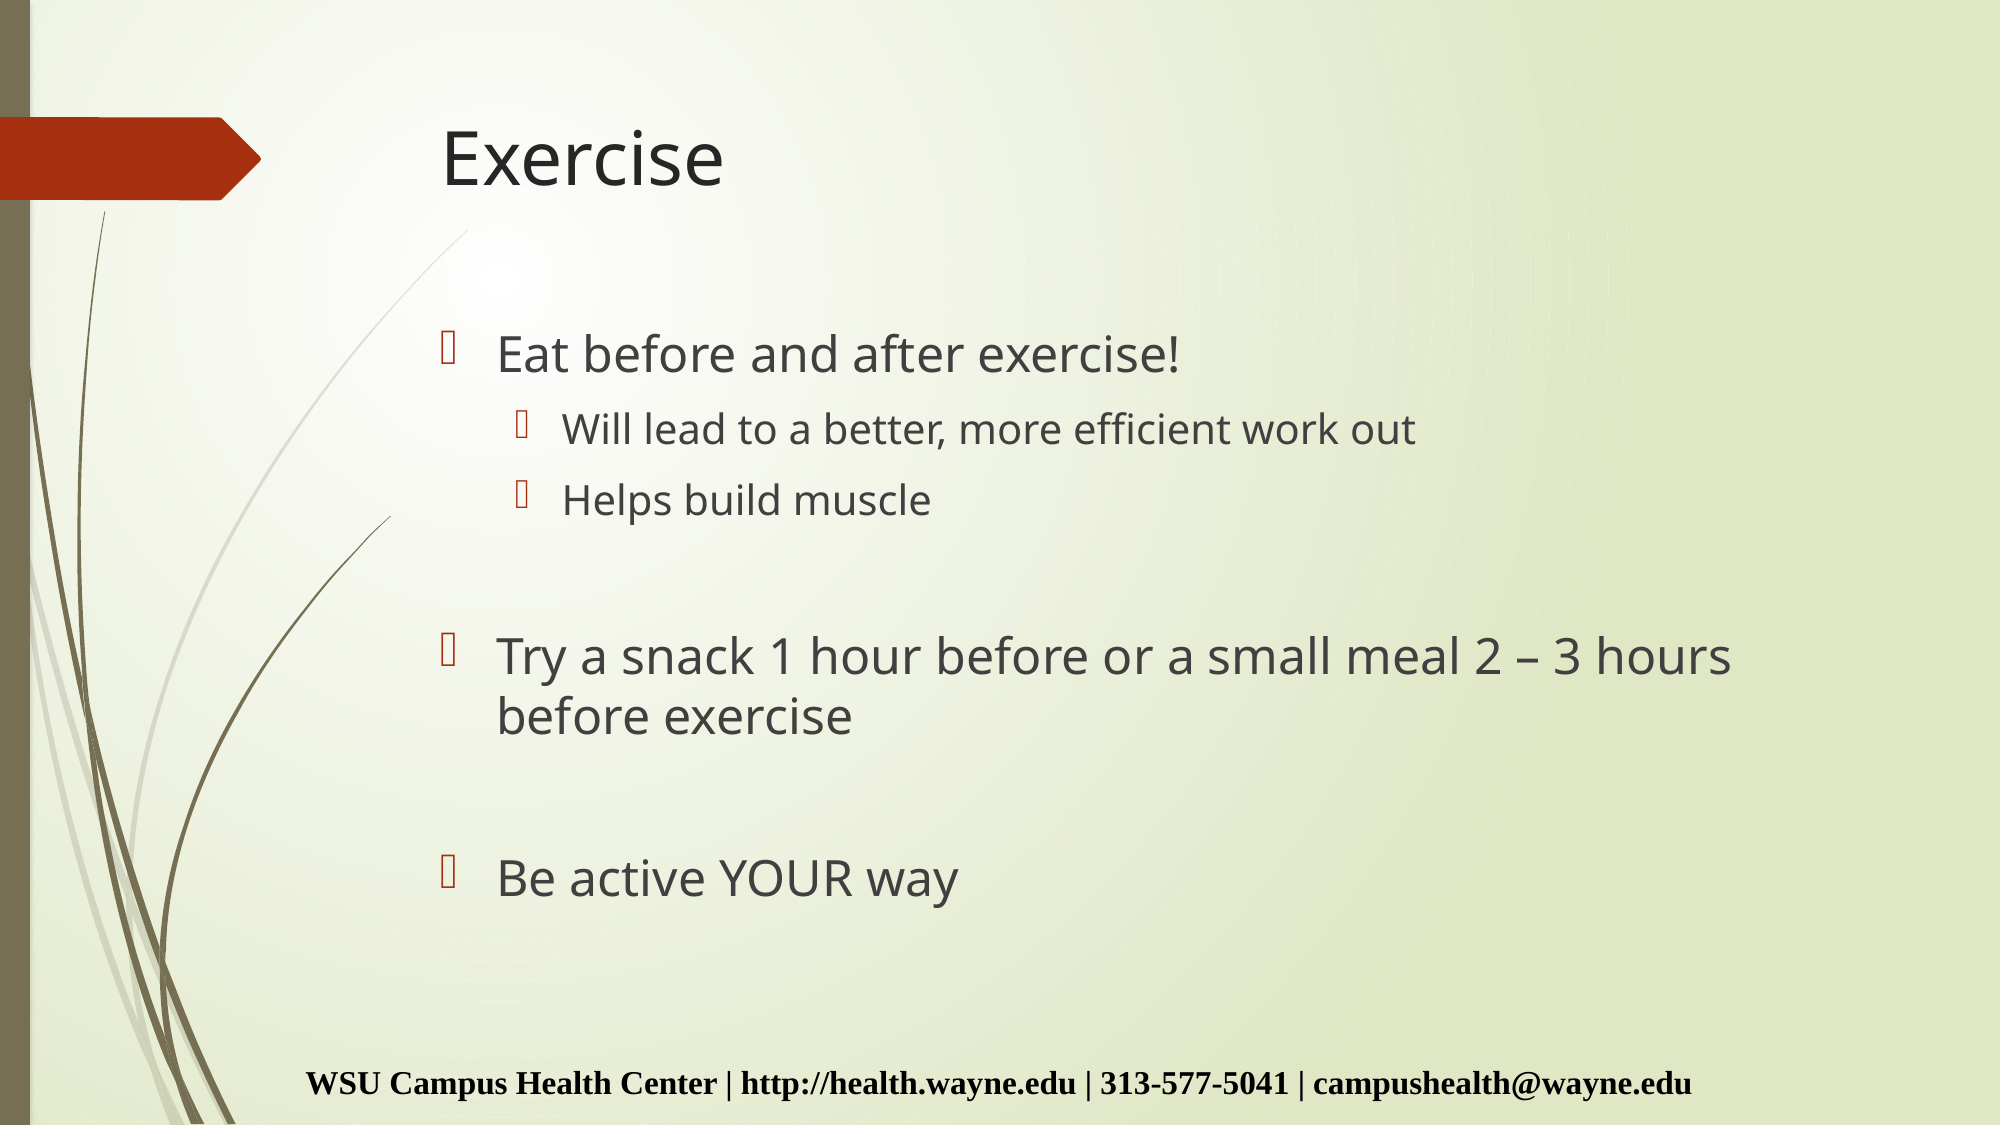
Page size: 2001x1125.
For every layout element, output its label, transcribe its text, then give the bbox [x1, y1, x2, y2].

title Exercise [425, 102, 1888, 313]
list Eat before and after exercise! Will lead to a better, more efficient work out Helps build muscle Try a snack 1 hour before or a small meal 2 – 3 hours before exercise Be active YOUR way [424, 314, 1888, 935]
footer WSU Campus Health Center | http://health.wayne.edu | 313-577-5041 | campushealth@wayne.edu [249, 1037, 1750, 1125]
